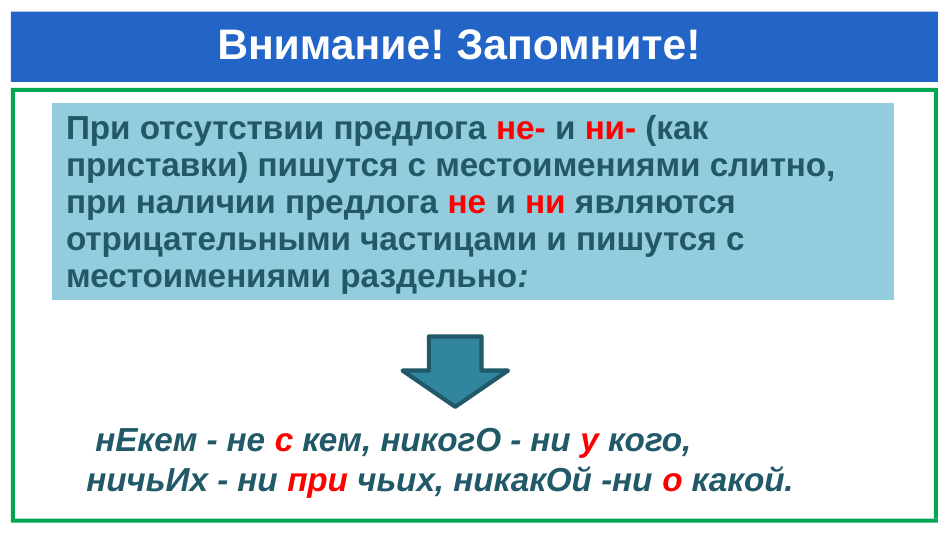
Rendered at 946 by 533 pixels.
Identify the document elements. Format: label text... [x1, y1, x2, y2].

list нЕкем - не с кем, никогО - ни у кого, ничьИх - ни при чьих, никакОй -ни о какой. [12, 418, 946, 500]
table_header При отсутствии предлога не- и ни- (как приставки) пишутся с местоимениями слитно, при наличии предлога не и ни являются отрицательными частицами и пишутся с местоимениями раздельно: [52, 103, 894, 300]
text_box [400, 334, 510, 409]
title Внимание! Запомните! [49, 16, 897, 69]
